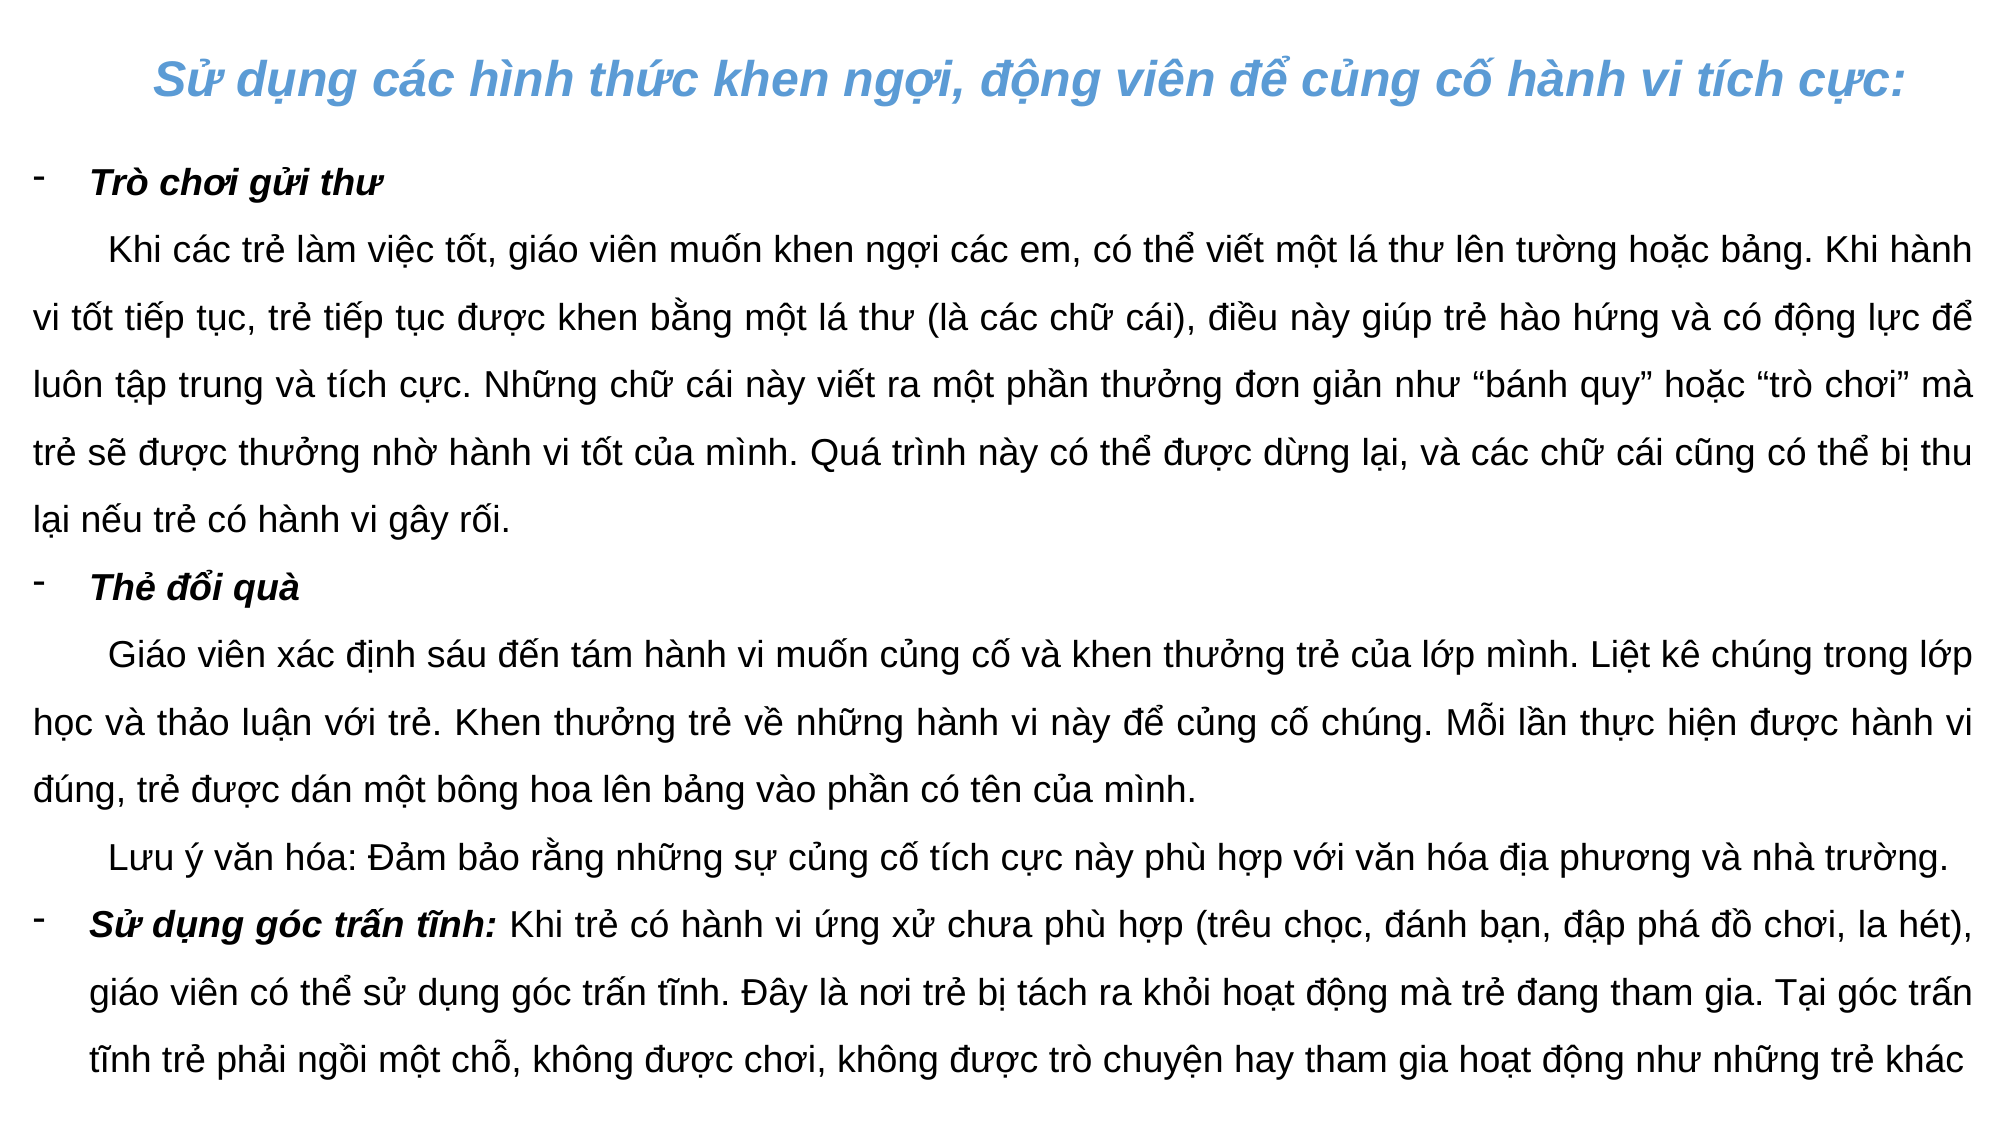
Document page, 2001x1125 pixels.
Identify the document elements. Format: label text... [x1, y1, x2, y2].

text_box Trò chơi gửi thư Khi các trẻ làm việc tốt, giáo viên muốn khen ngợi các em, có thể viết một lá thư lên tường hoặc bảng. Khi hành vi tốt tiếp tục, trẻ tiếp tục được khen bằng một lá thư (là các chữ cái), điều này giúp trẻ hào hứng và có động lực để luôn tập trung và tích cực. Những chữ cái này viết ra một phần thưởng đơn giản như “bánh quy” hoặc “trò chơi” mà trẻ sẽ được thưởng nhờ hành vi tốt của mình. Quá trình này có thể được dừng lại, và các chữ cái cũng có thể bị thu lại nếu trẻ có hành vi gây rối. Thẻ đổi quà Giáo viên xác định sáu đến tám hành vi muốn củng cố và khen thưởng trẻ của lớp mình. Liệt kê chúng trong lớp học và thảo luận với trẻ. Khen thưởng trẻ về những hành vi này để củng cố chúng. Mỗi lần thực hiện được hành vi đúng, trẻ được dán một bông hoa lên bảng vào phần có tên của mình. Lưu ý văn hóa: Đảm bảo rằng những sự củng cố tích cực này phù hợp với văn hóa địa phương và nhà trường. Sử dụng góc trấn tĩnh: Khi trẻ có hành vi ứng xử chưa phù hợp (trêu chọc, đánh bạn, đập phá đồ chơi, la hét), giáo viên có thể sử dụng góc trấn tĩnh. Đây là nơi trẻ bị tách ra khỏi hoạt động mà trẻ đang tham gia. Tại góc trấn tĩnh trẻ phải ngồi một chỗ, không được chơi, không được trò chuyện hay tham gia hoạt động như những trẻ khác [18, 128, 1989, 1088]
text_box Sử dụng các hình thức khen ngợi, động viên để củng cố hành vi tích cực: [63, 9, 1932, 114]
